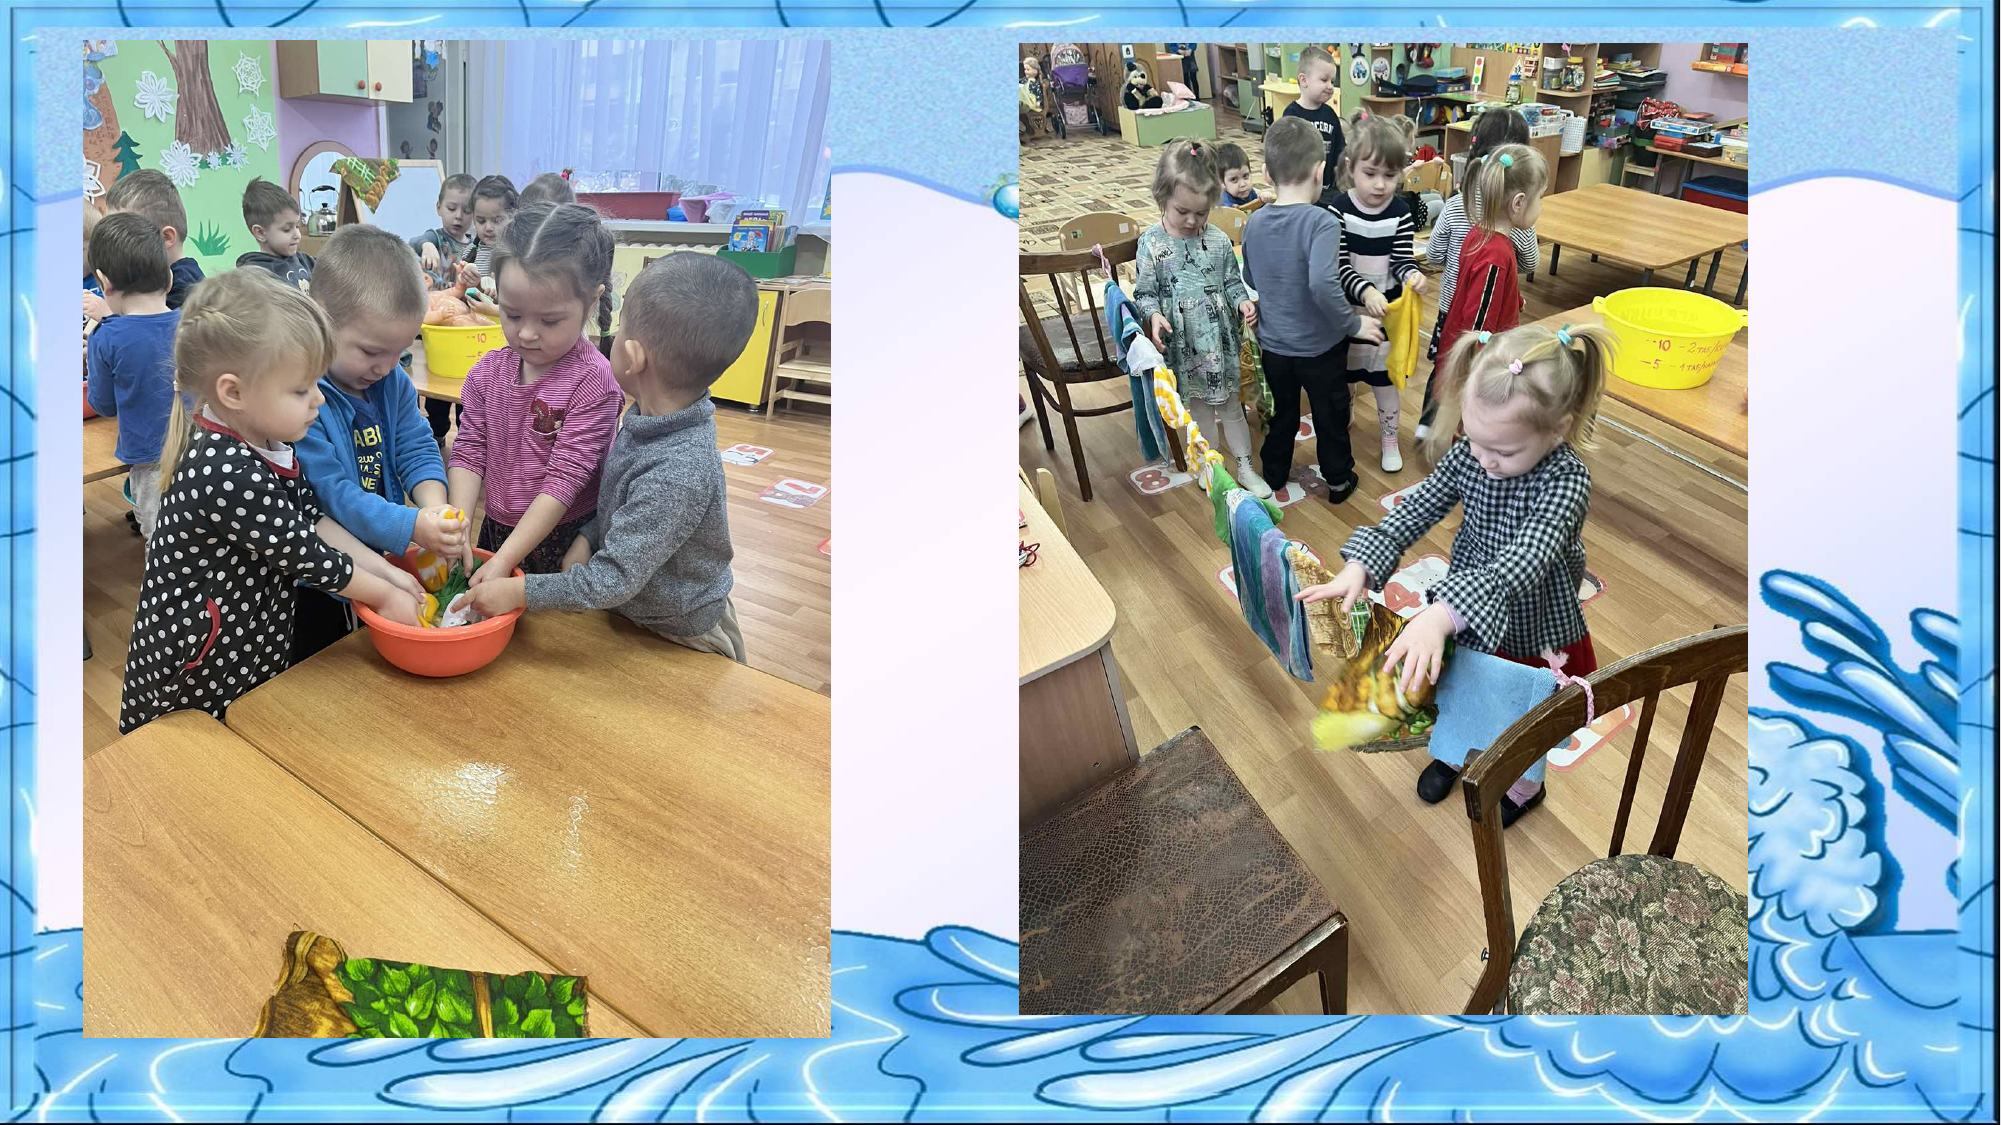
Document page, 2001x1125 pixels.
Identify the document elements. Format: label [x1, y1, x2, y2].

picture [0, 0, 2001, 1125]
list [83, 40, 831, 1038]
